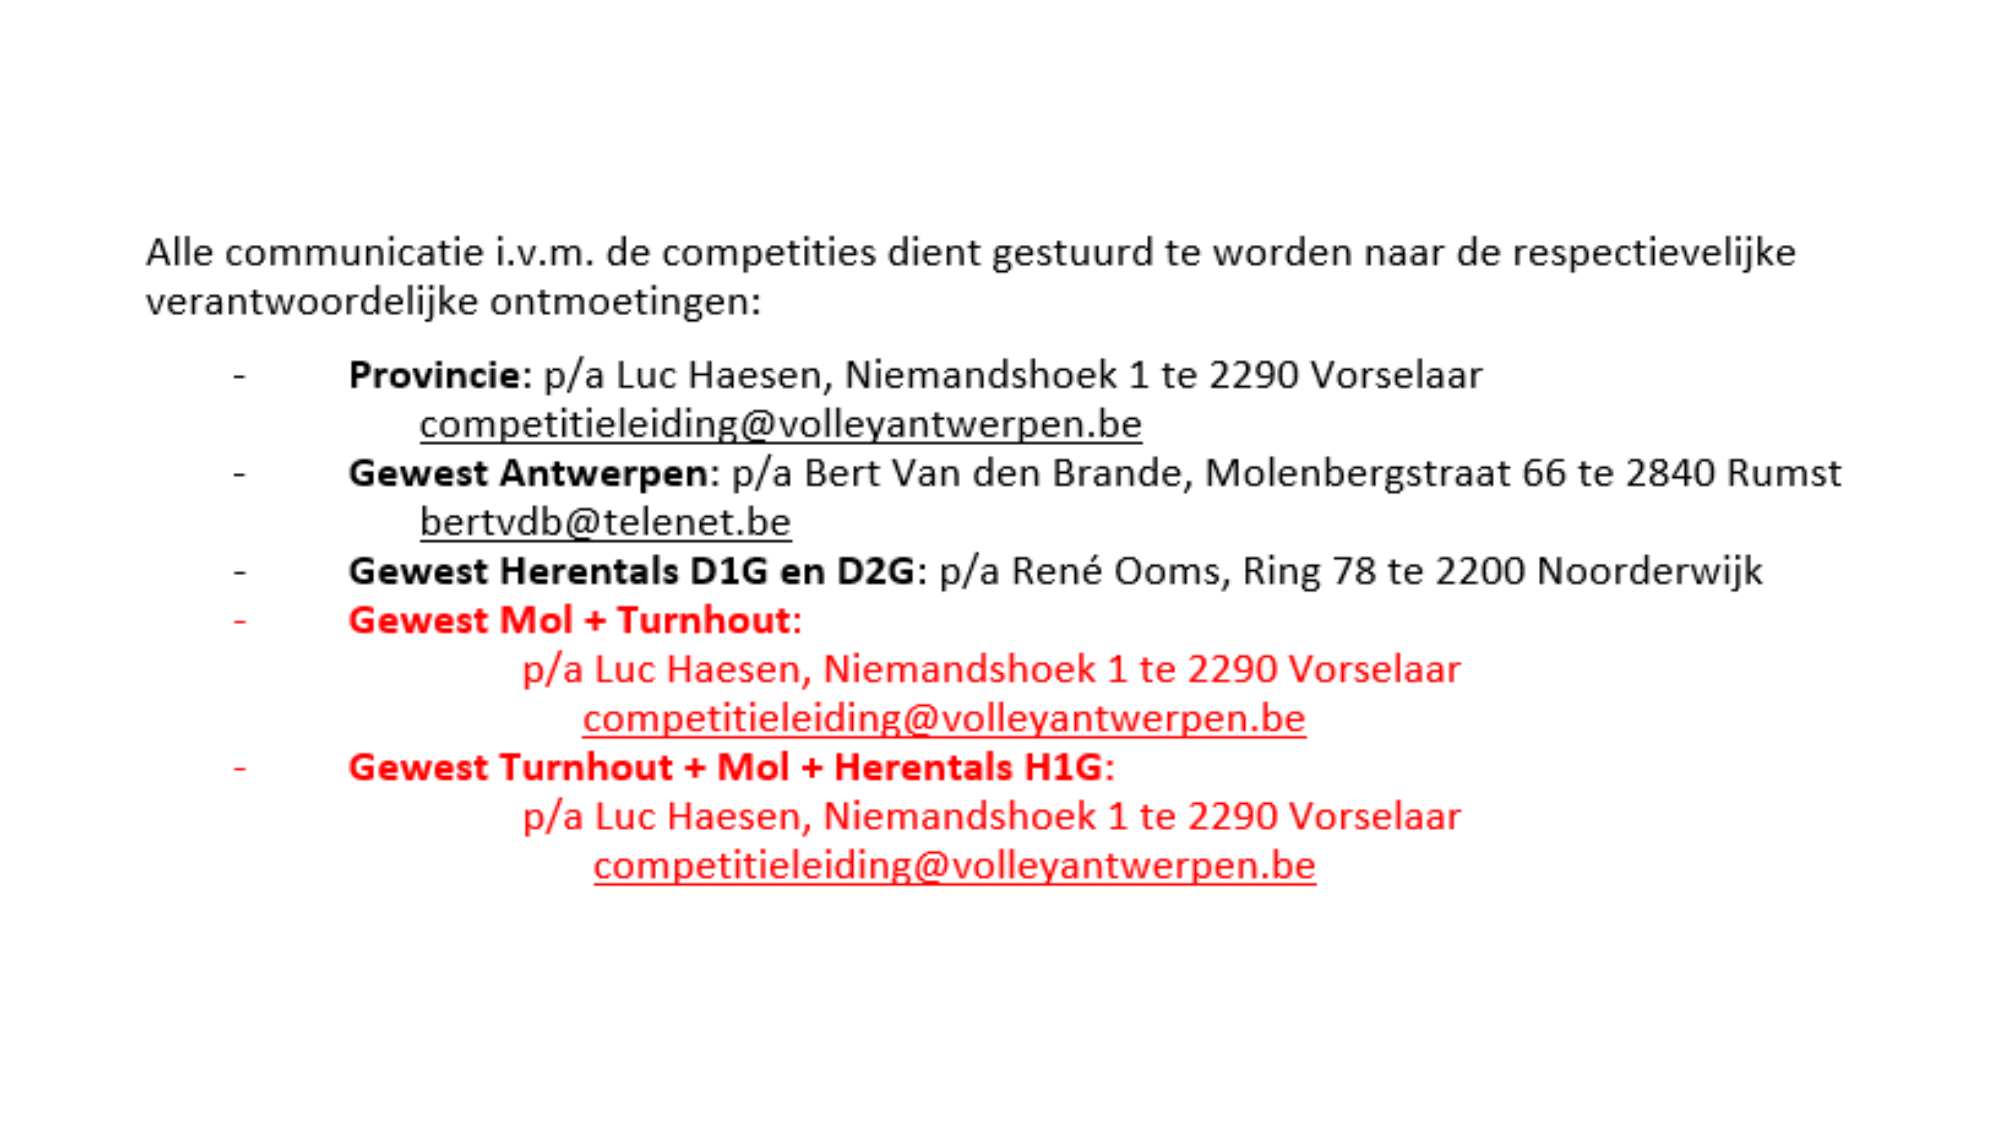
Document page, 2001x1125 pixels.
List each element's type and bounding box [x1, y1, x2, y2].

picture [116, 217, 1881, 907]
